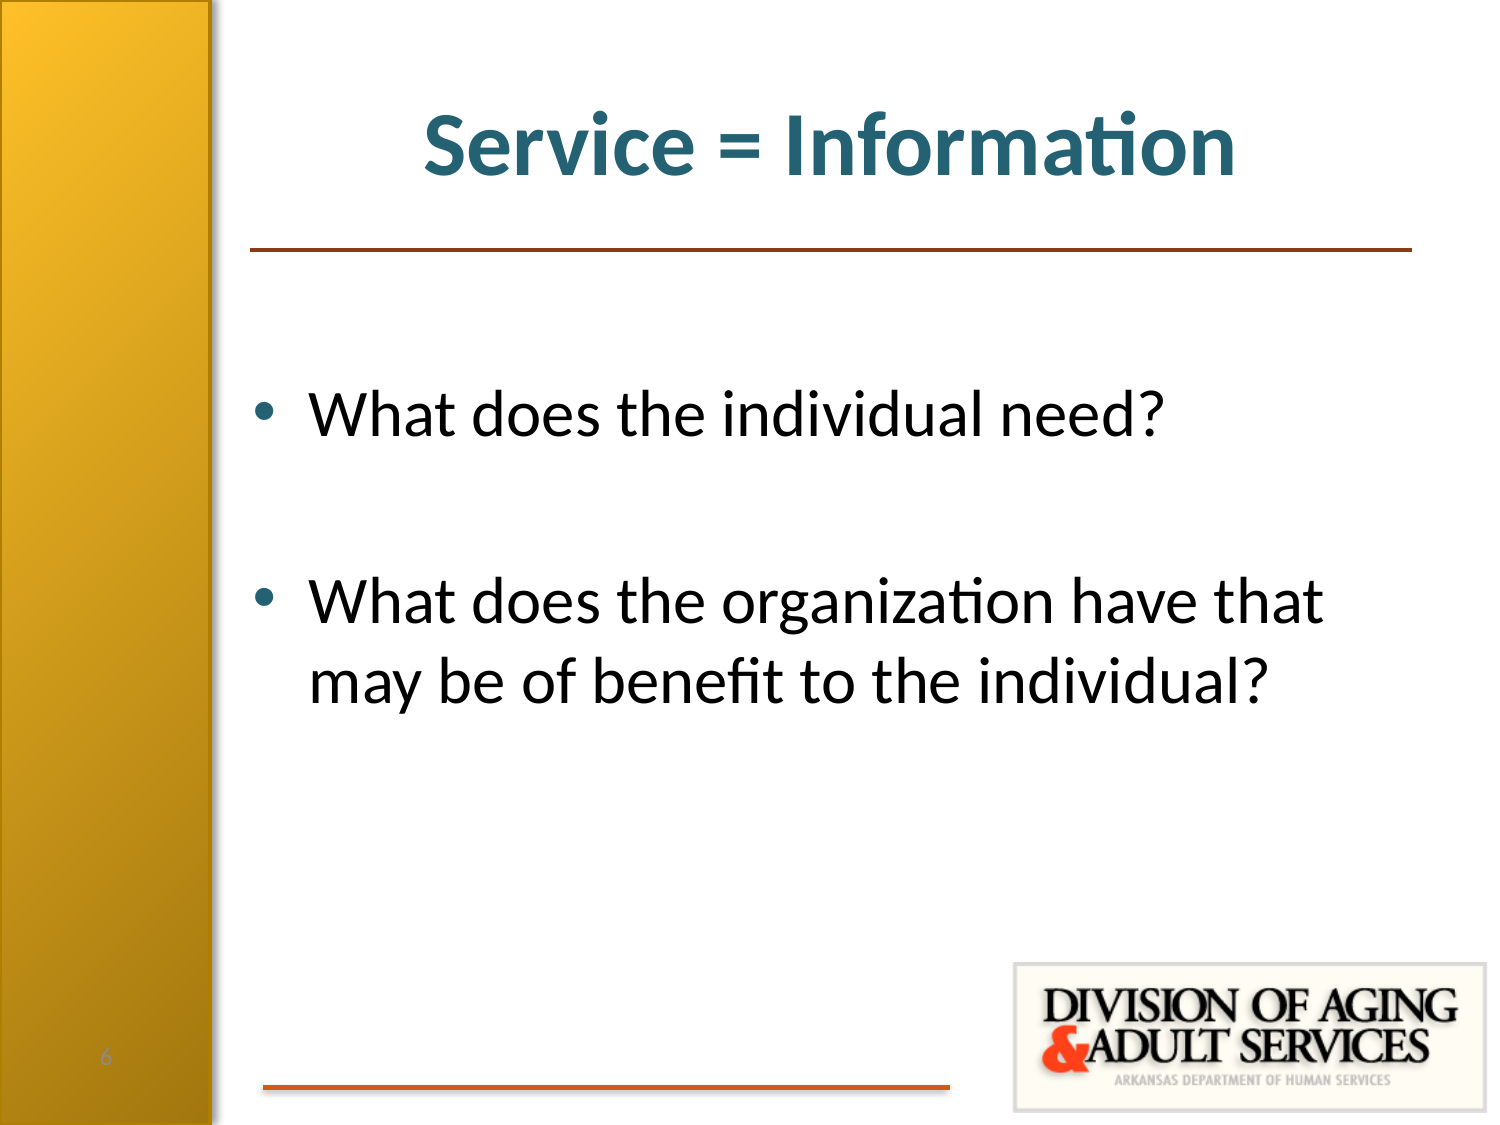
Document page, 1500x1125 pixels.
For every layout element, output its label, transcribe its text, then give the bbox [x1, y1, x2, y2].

picture [1012, 962, 1488, 1113]
list What does the individual need? What does the organization have that may be of benefit to the individual? [237, 362, 1425, 1075]
slide_number 6 [24, 1025, 188, 1085]
title Service = Information [237, 45, 1425, 233]
